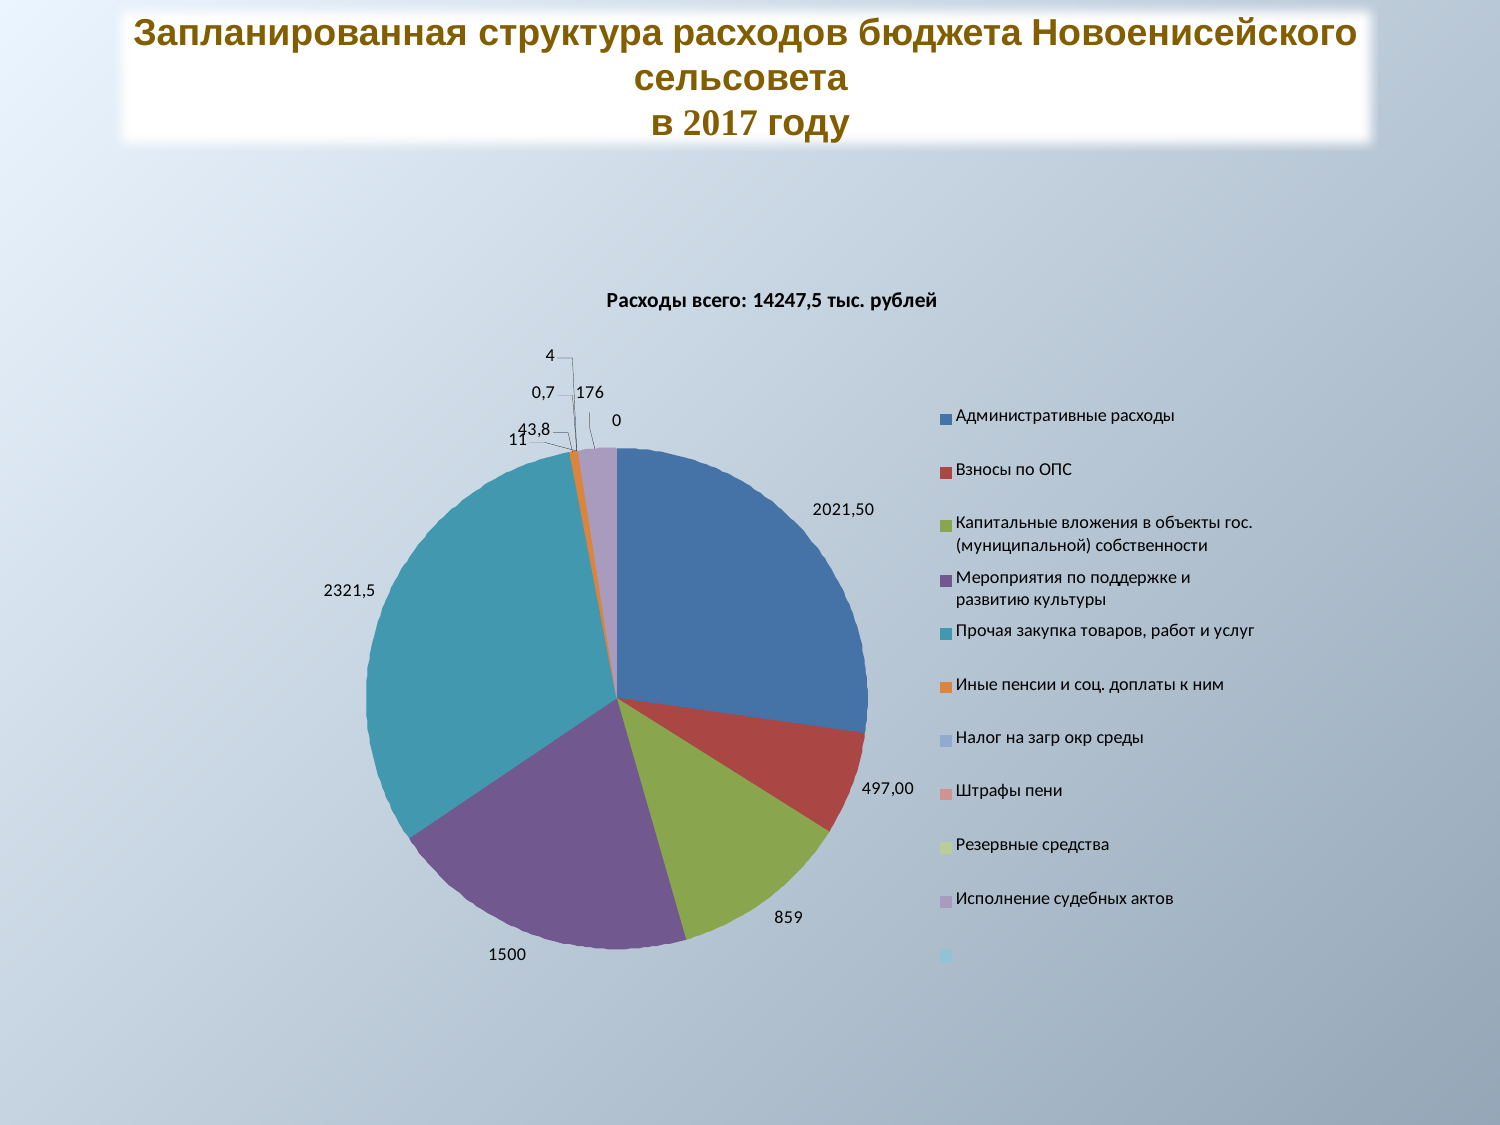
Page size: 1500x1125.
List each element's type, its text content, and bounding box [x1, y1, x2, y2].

text_box Запланированная структура расходов бюджета Новоенисейского сельсовета в 2017 году [132, 20, 1362, 134]
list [277, 266, 1271, 1055]
